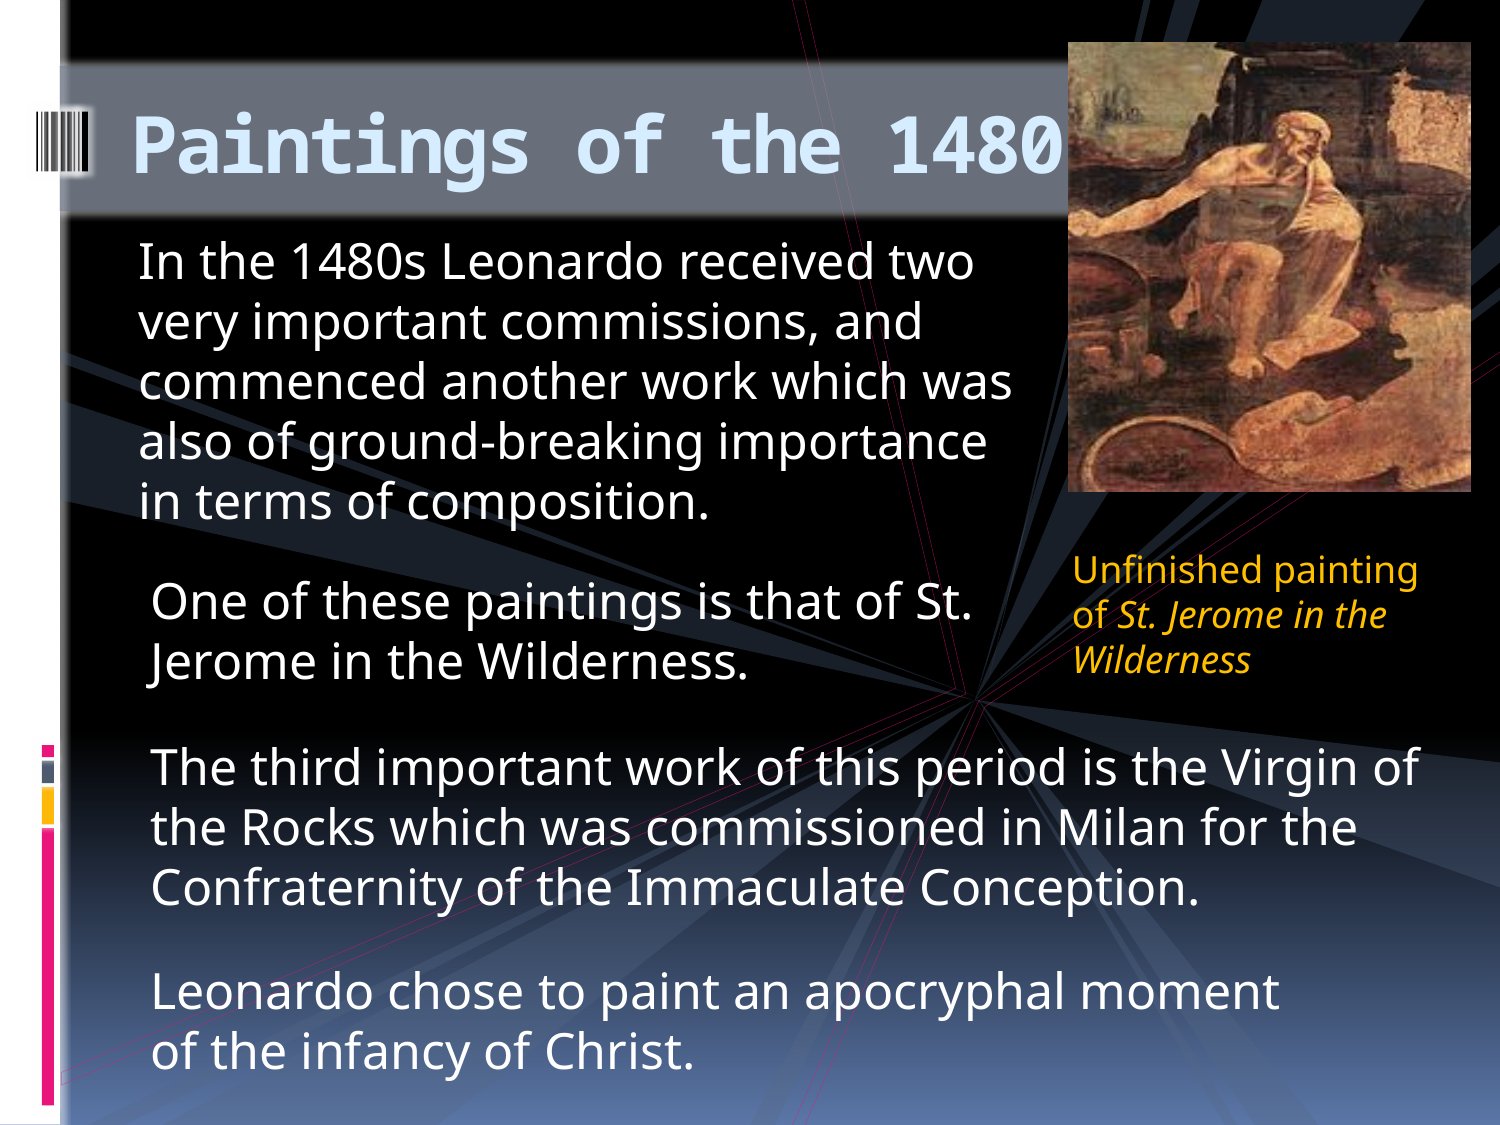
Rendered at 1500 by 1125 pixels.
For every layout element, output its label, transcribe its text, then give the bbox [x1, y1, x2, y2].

list In the 1480s Leonardo received two very important commissions, and commenced another work which was also of ground-breaking importance in terms of composition. [115, 221, 1054, 492]
text_box One of these paintings is that of St. Jerome in the Wilderness. [135, 562, 1058, 698]
text_box Unfinished painting of St. Jerome in the Wilderness [1057, 538, 1500, 689]
picture [1068, 42, 1472, 493]
title Paintings of the 1480s [115, 83, 1059, 212]
text_box The third important work of this period is the Virgin of the Rocks which was commissioned in Milan for the Confraternity of the Immaculate Conception. [135, 727, 1471, 923]
text_box Leonardo chose to paint an apocryphal moment of the infancy of Christ. [135, 952, 1353, 1087]
